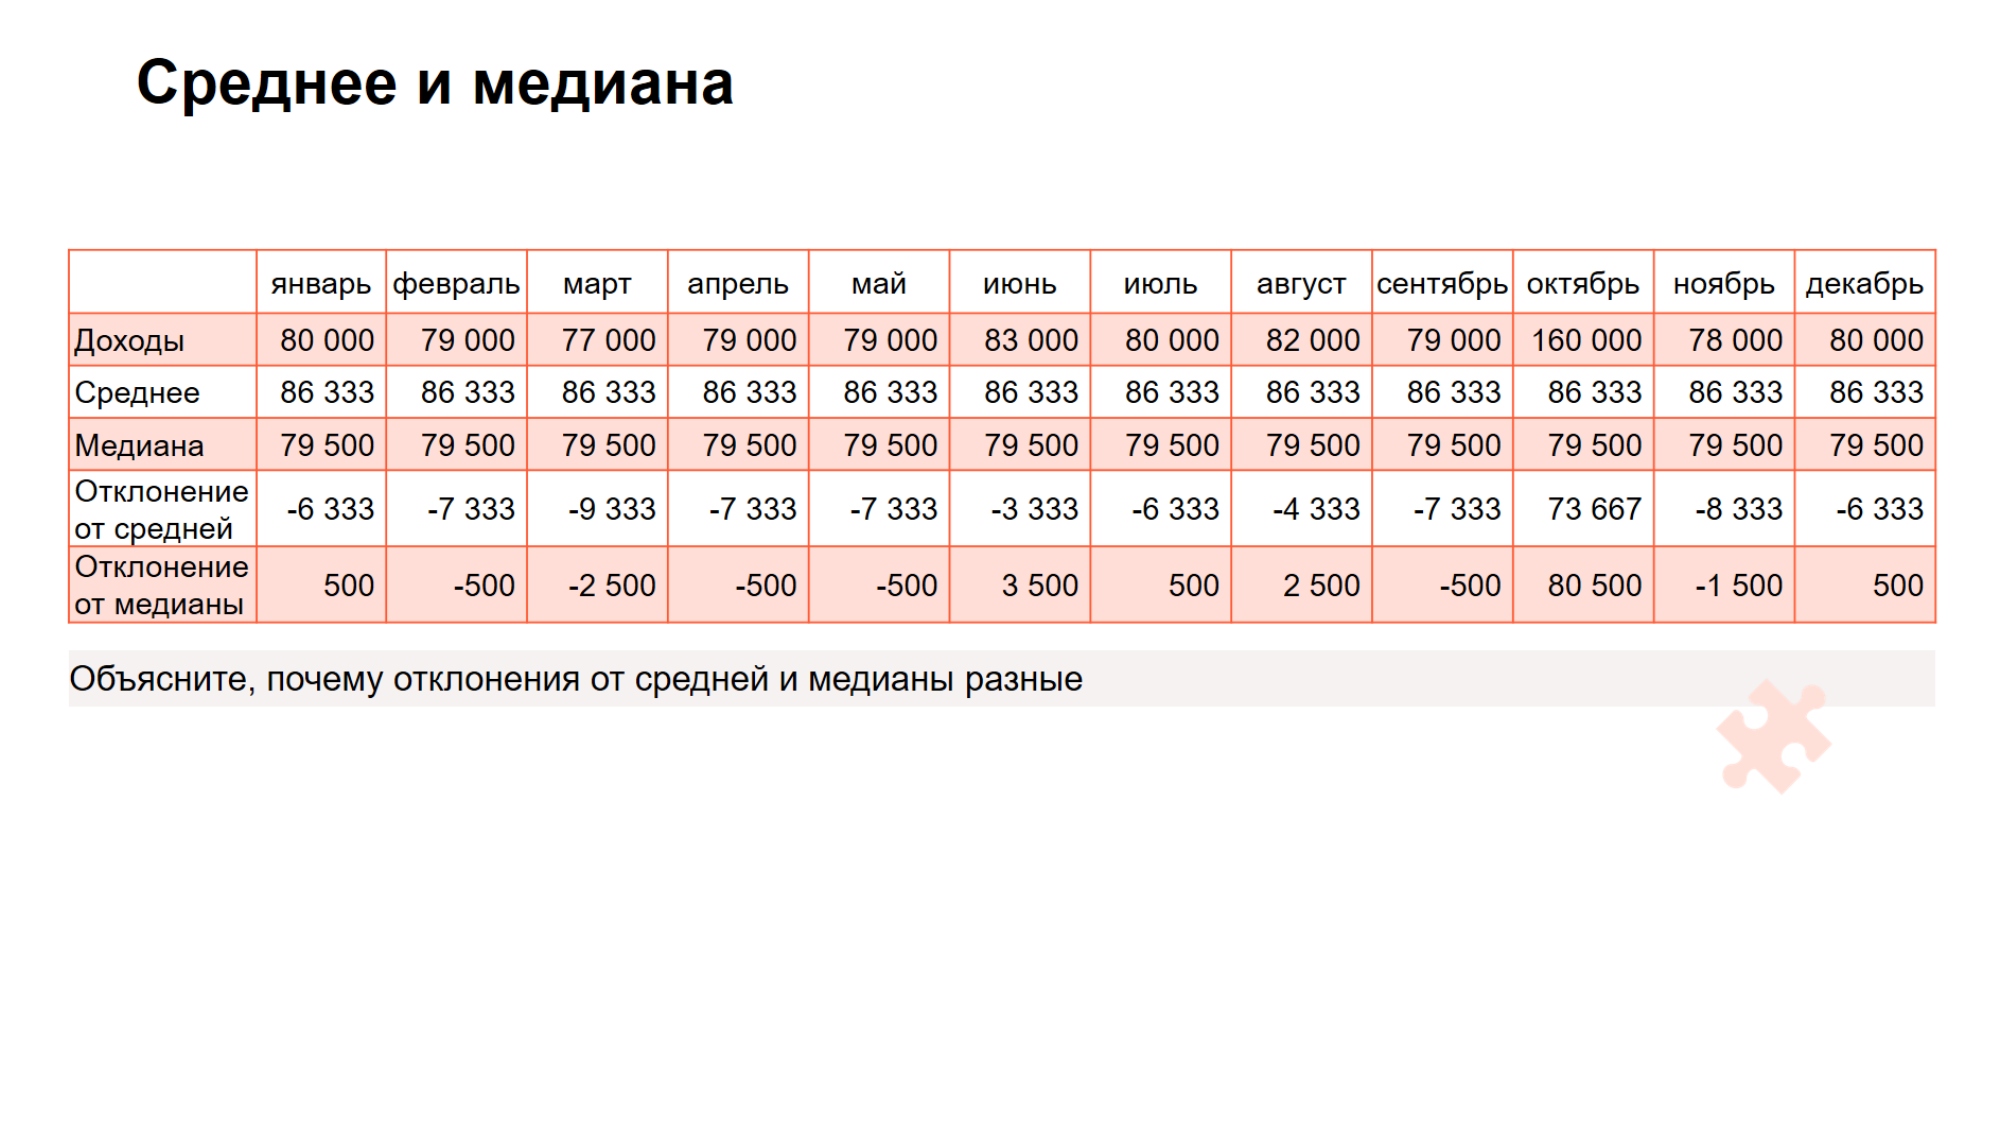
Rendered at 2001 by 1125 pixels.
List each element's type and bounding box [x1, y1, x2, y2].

picture [53, 41, 1947, 800]
